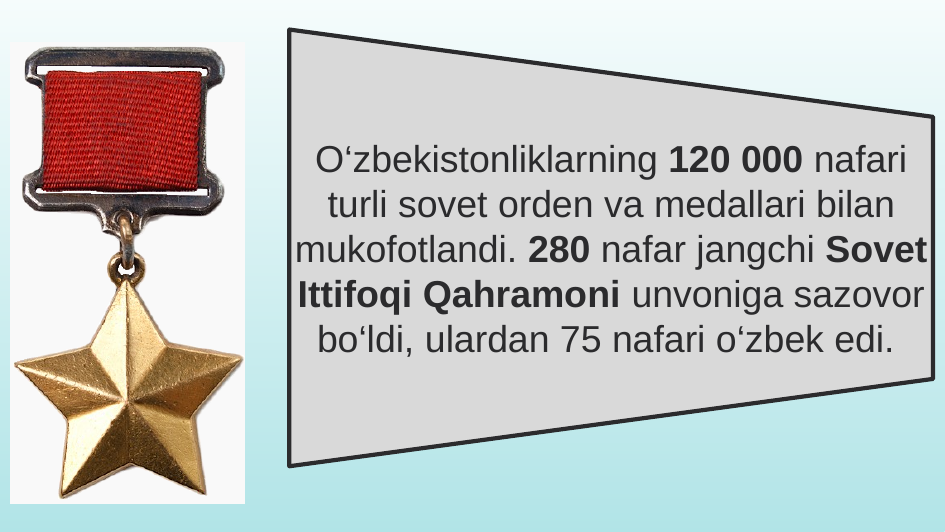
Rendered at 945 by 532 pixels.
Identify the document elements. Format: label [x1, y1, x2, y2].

list [289, 29, 934, 467]
picture [10, 42, 245, 505]
